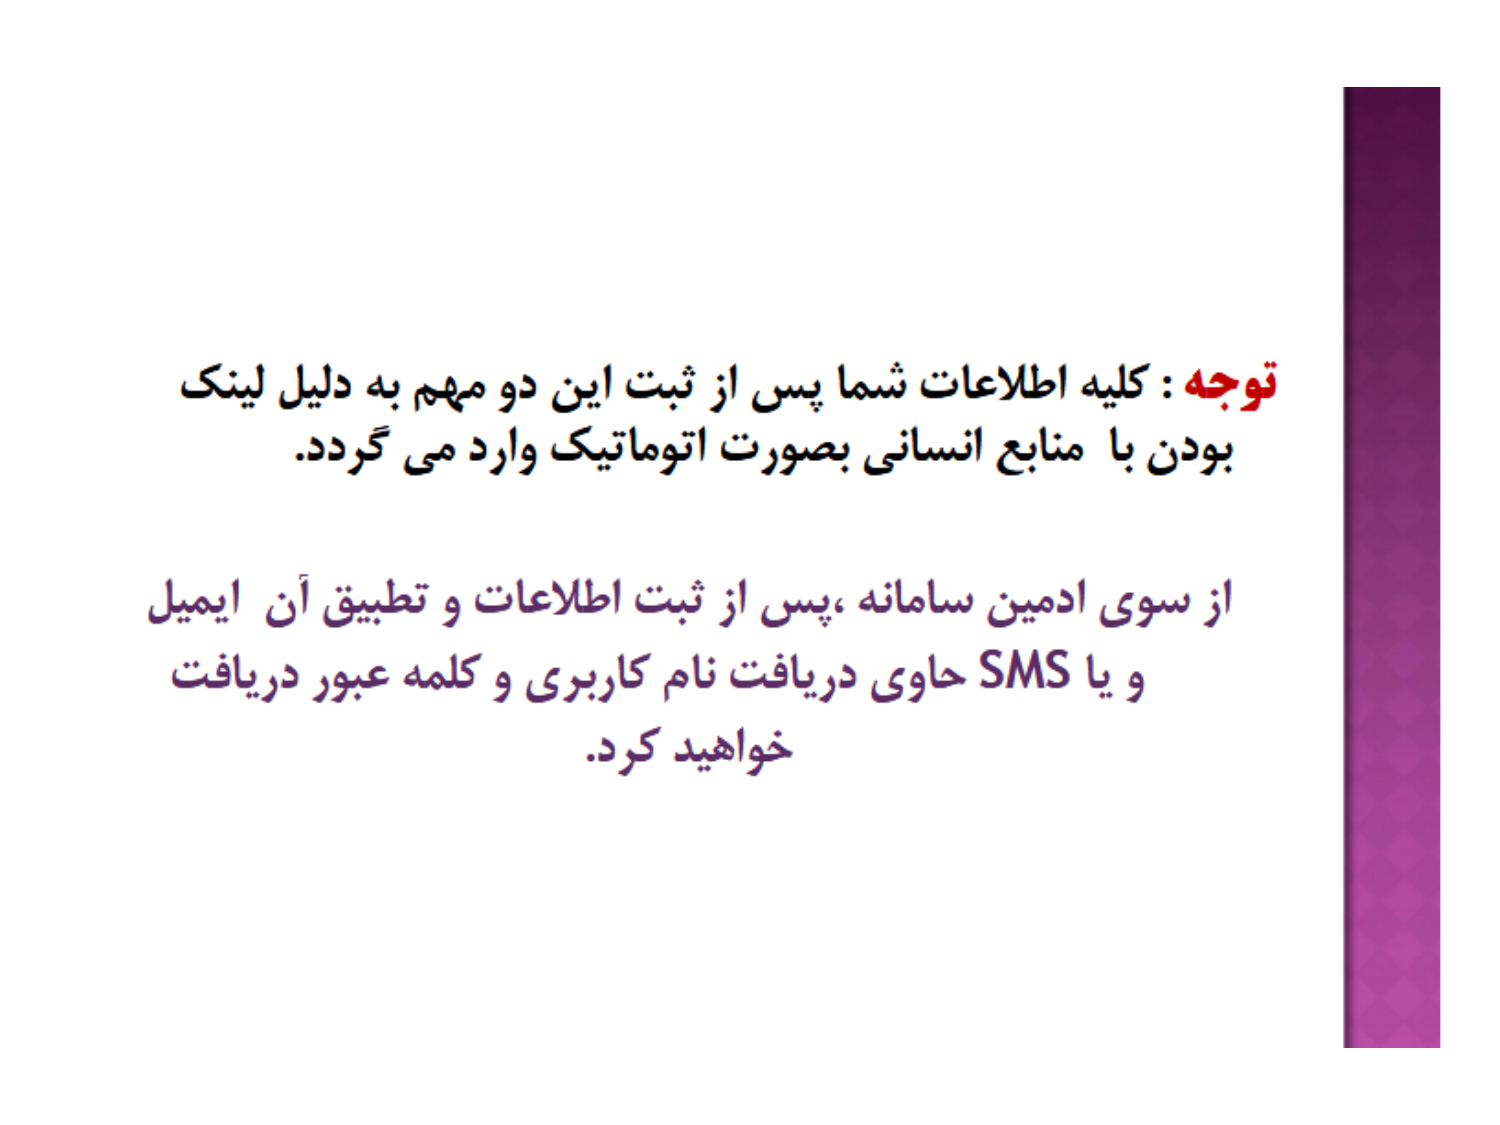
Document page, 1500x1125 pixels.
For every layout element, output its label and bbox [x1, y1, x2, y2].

list [99, 87, 1441, 1049]
